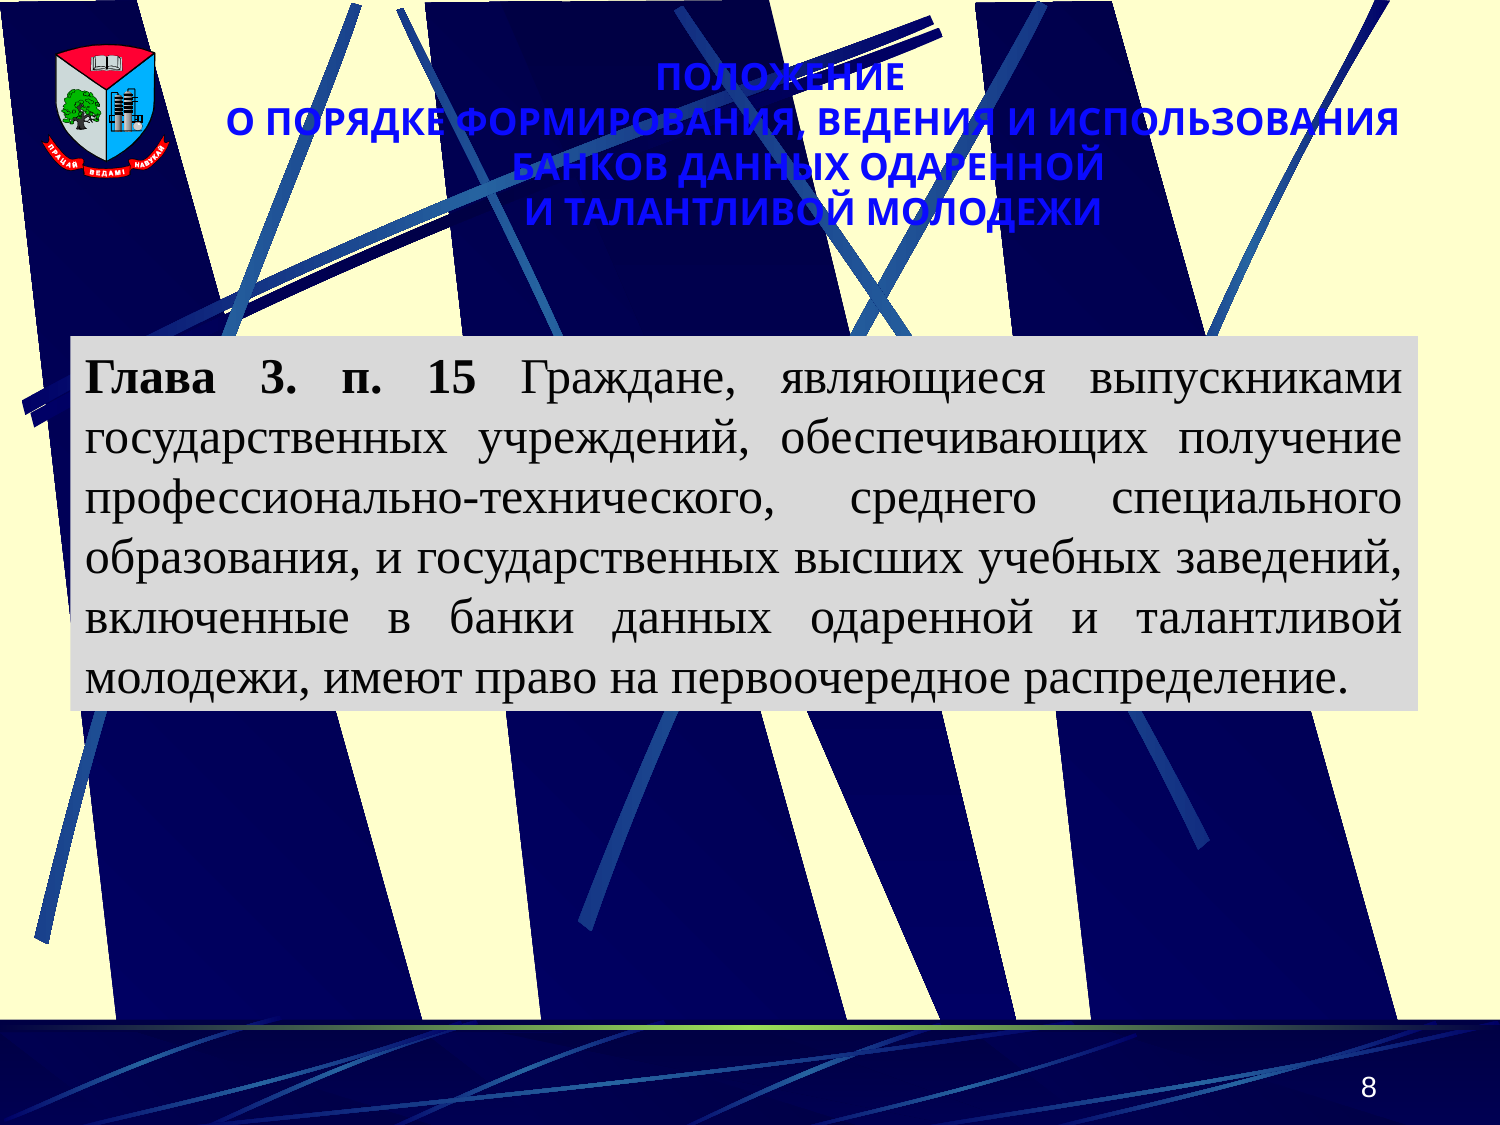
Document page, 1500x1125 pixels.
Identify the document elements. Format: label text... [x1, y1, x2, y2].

text_box ПОЛОЖЕНИЕ о порядке формирования, ведения и использования банков данных одаренной и талантливой молодежи [147, 45, 1423, 241]
picture [40, 42, 171, 180]
text_box 8 [1079, 1035, 1392, 1111]
text_box Глава 3. п. 15 Граждане, являющиеся выпускниками государственных учреждений, обеспечивающих получение профессионально-технического, среднего специального образования, и государственных высших учебных заведений, включенные в банки данных одаренной и талантливой молодежи, имеют право на первоочередное распределение. [70, 336, 1418, 711]
